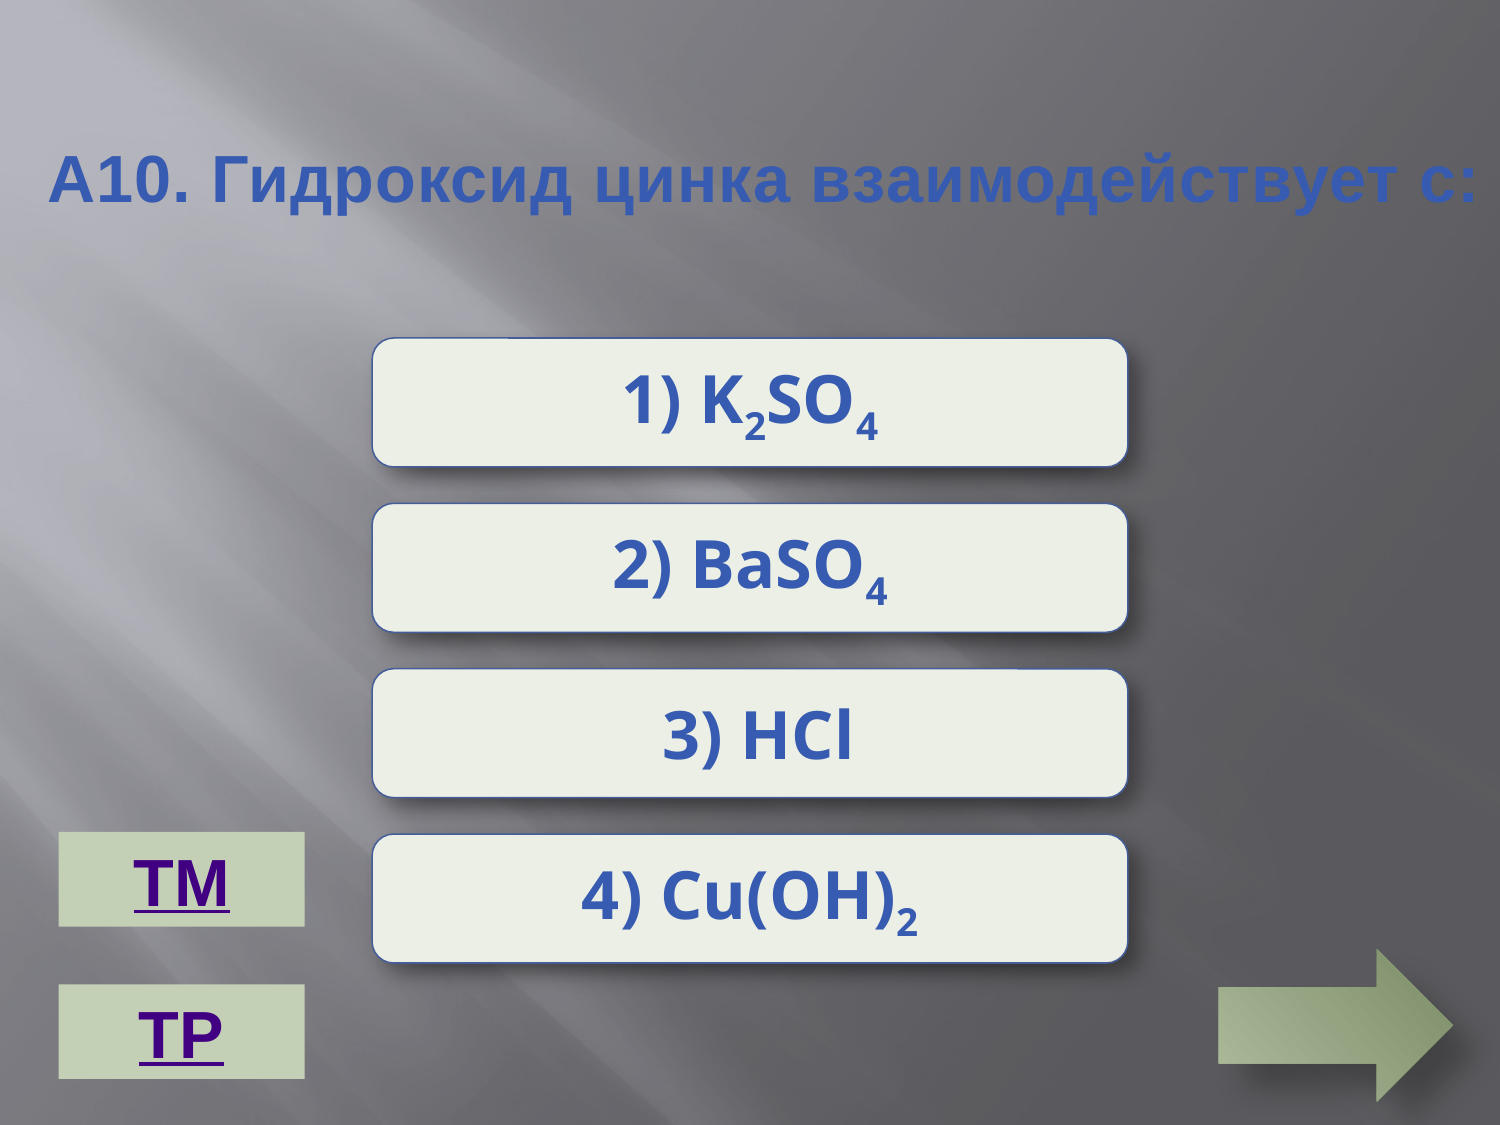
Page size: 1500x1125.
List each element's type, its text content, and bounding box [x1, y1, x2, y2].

text_box 3) HCl [371, 667, 1129, 799]
text_box А10. Гидроксид цинка взаимодействует с: [29, 128, 1500, 224]
text_box 1) K2SO4 [371, 337, 1129, 468]
text_box 2) BaSO4 [371, 502, 1129, 634]
text_box ТР [58, 984, 305, 1079]
text_box ТМ [58, 831, 305, 927]
text_box [1218, 949, 1454, 1102]
text_box 4) Cu(OH)2 [371, 833, 1129, 964]
text_box [0, 70, 1500, 258]
